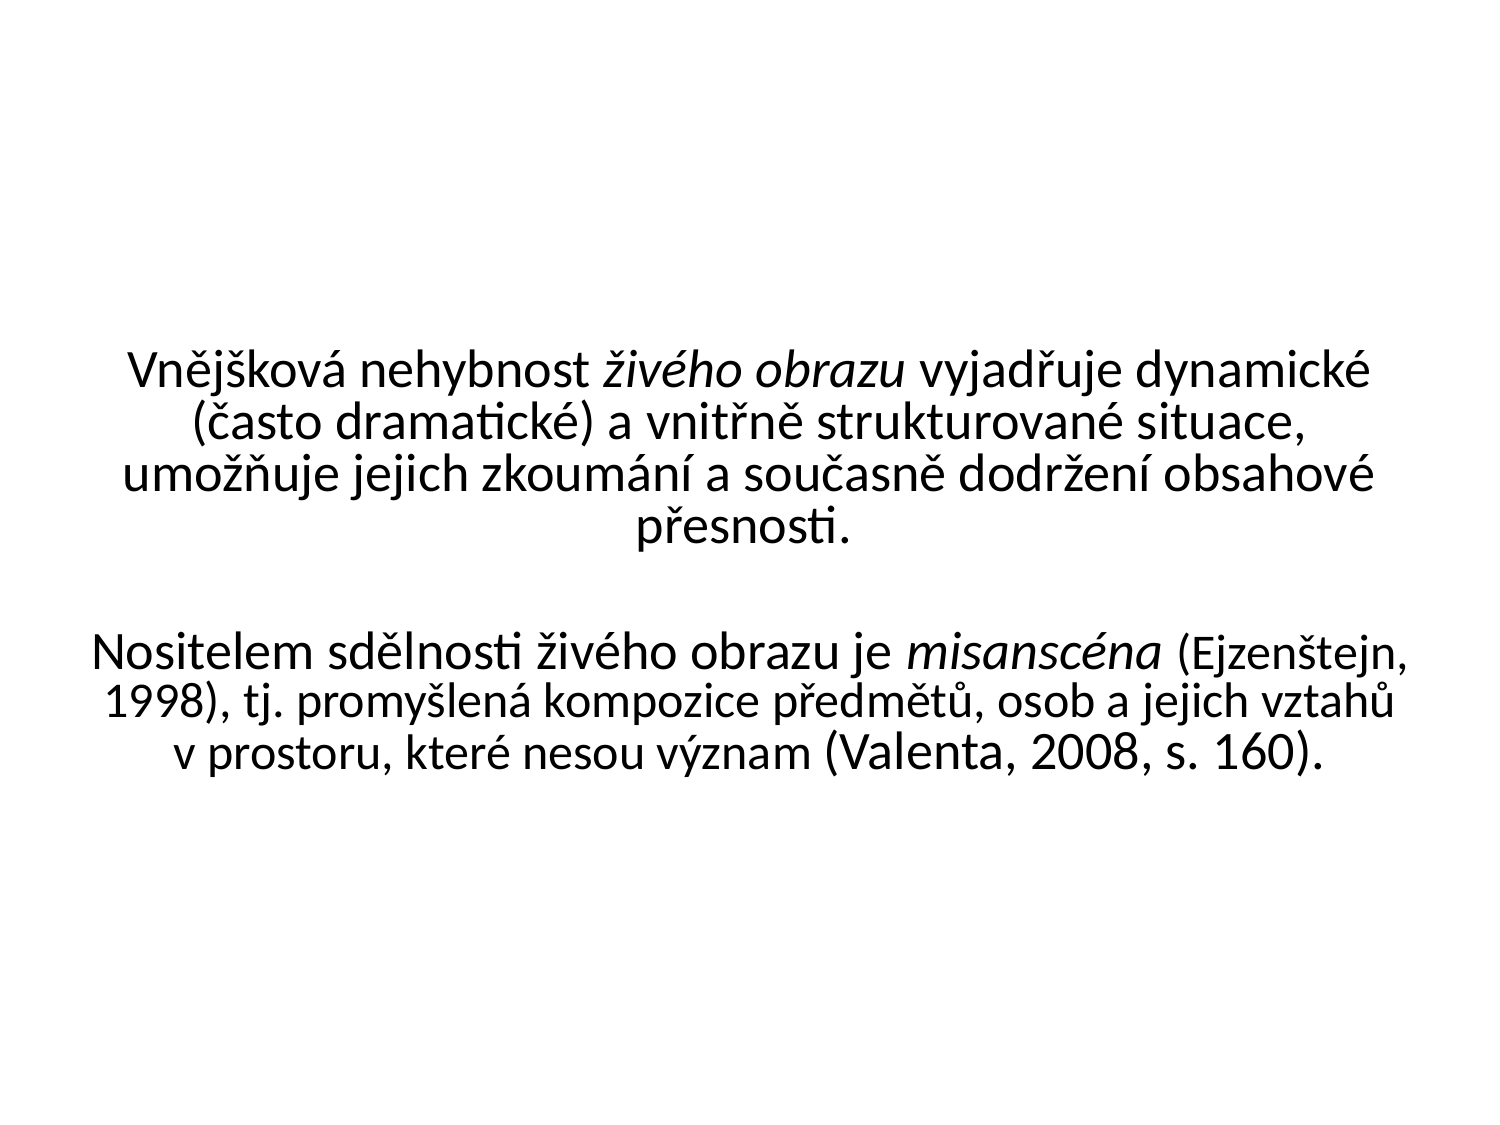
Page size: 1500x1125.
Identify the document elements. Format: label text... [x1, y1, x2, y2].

list Vnějšková nehybnost živého obrazu vyjadřuje dynamické (často dramatické) a vnitřně strukturované situace, umožňuje jejich zkoumání a současně dodržení obsahové přesnosti. Nositelem sdělnosti živého obrazu je misanscéna (Ejzenštejn, 1998), tj. promyšlená kompozice předmětů, osob a jejich vztahů v prostoru, které nesou význam (Valenta, 2008, s. 160). [75, 262, 1425, 1005]
